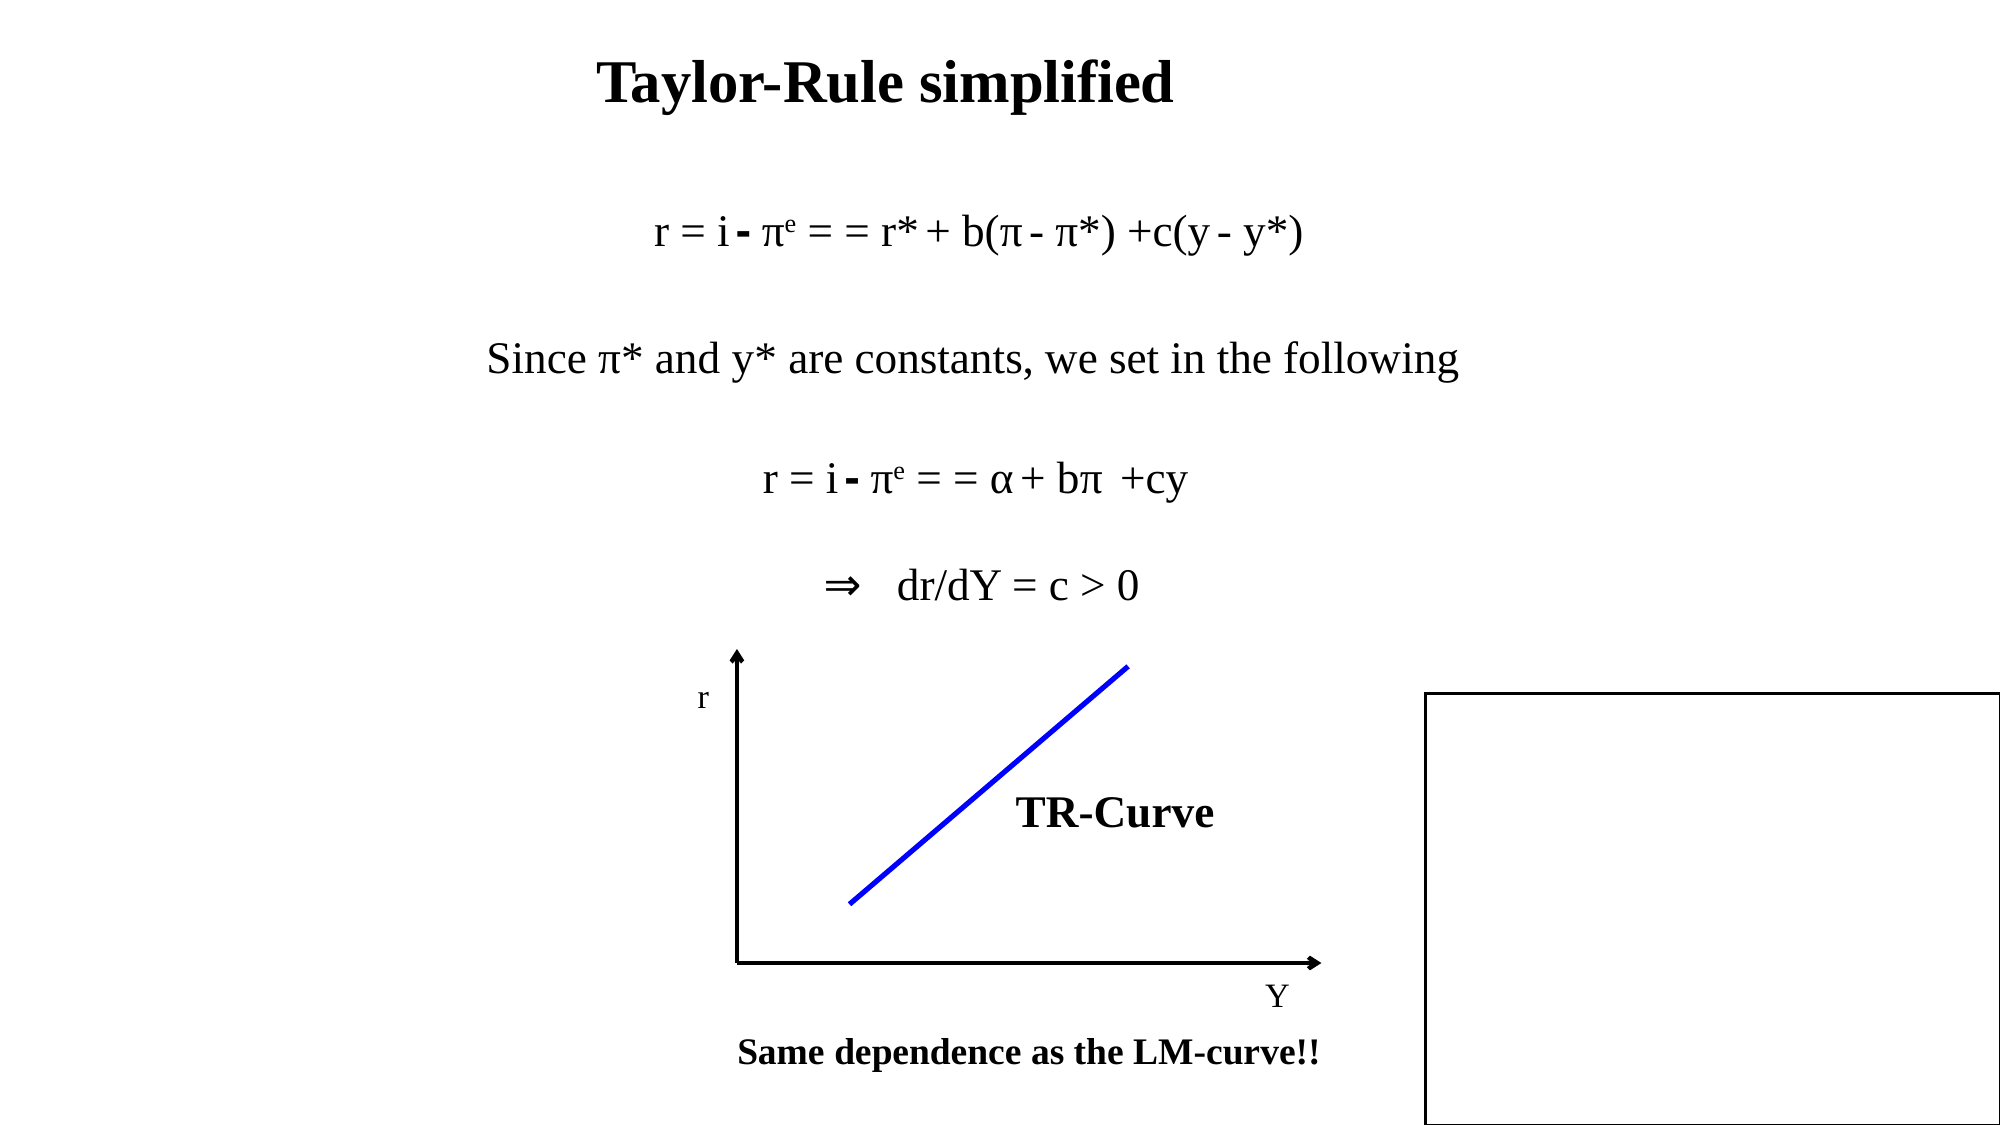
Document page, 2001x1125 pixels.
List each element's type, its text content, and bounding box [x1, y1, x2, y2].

text_box Same dependence as the LM-curve!! [722, 1019, 1337, 1080]
text_box TR-Curve [1129, 774, 1230, 844]
text_box ⇒ dr/dY = c > 0 [808, 541, 1155, 617]
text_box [742, 391, 1326, 534]
text_box r = i - πe = = r* + b(π - π*) +c(y - y*) Since π* and y* are constants, we set in the following r = i - πe = = α + bπ +cy [328, 187, 1618, 578]
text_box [849, 666, 1129, 905]
text_box r [682, 667, 724, 723]
text_box Taylor-Rule simplified [262, 17, 1509, 140]
text_box Y [1250, 966, 1305, 1019]
text_box [1424, 692, 2000, 1125]
